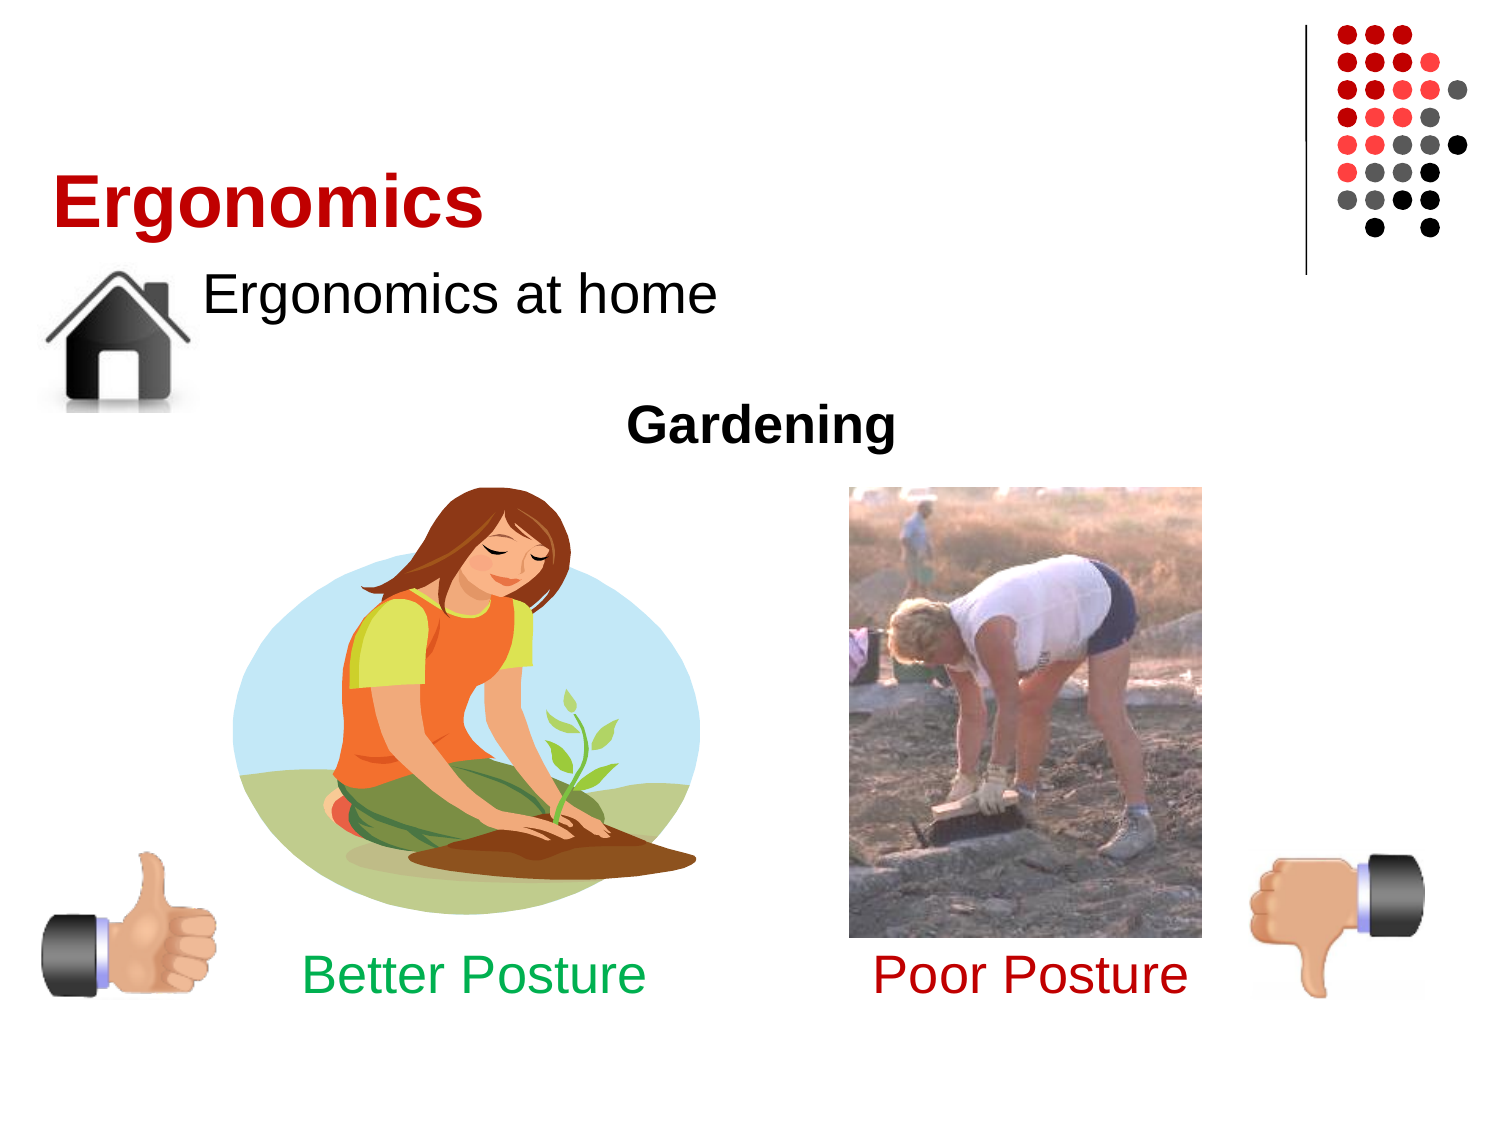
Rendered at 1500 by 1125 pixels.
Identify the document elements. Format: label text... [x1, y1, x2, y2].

picture [1248, 849, 1426, 1001]
picture [232, 487, 701, 915]
list Ergonomics at home [187, 249, 1401, 974]
title Ergonomics [37, 37, 1301, 251]
text_box Poor Posture [825, 932, 1238, 1013]
text_box Better Posture [249, 932, 700, 1013]
picture [37, 262, 201, 413]
text_box Gardening [499, 382, 1025, 463]
picture [37, 849, 221, 1001]
picture [849, 487, 1202, 938]
